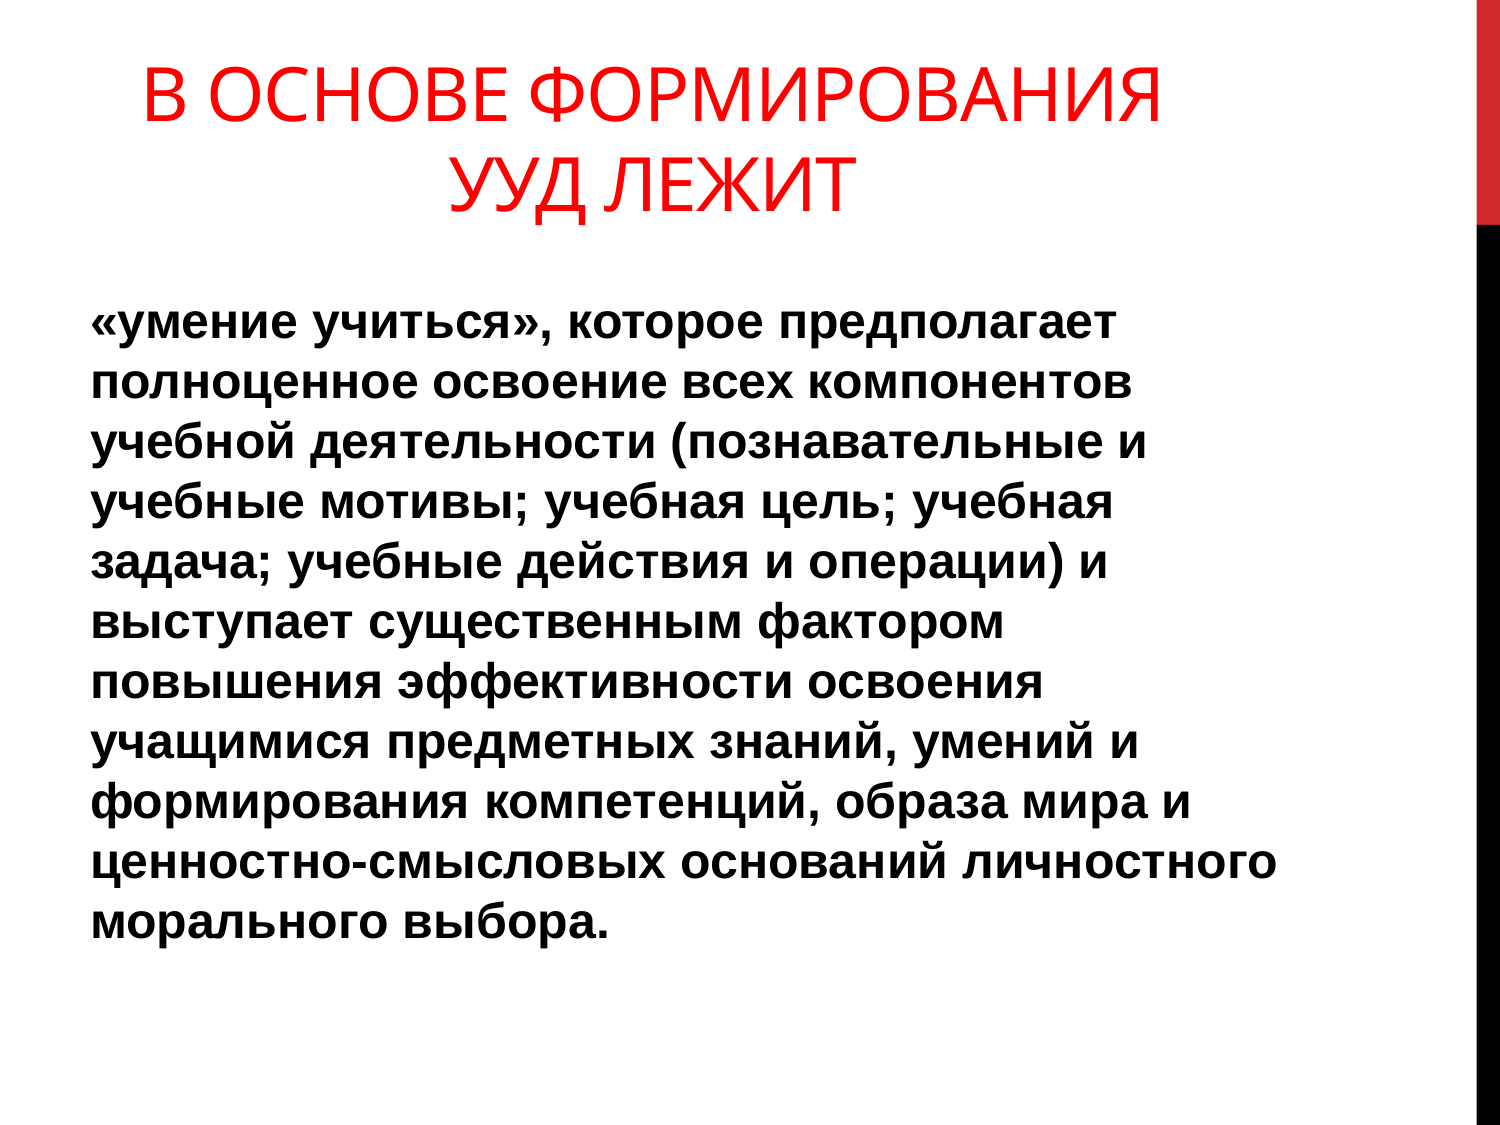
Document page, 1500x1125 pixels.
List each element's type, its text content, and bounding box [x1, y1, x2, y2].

list «умение учиться», которое предполагает полноценное освоение всех компонентов учебной деятельности (познавательные и учебные мотивы; учебная цель; учебная задача; учебные действия и операции) и выступает существенным фактором повышения эффективности освоения учащимися предметных знаний, умений и формирования компетенций, образа мира и ценностно-смысловых оснований личностного морального выбора. [75, 281, 1325, 1005]
title В основе формирования УУД лежит [75, 25, 1231, 235]
